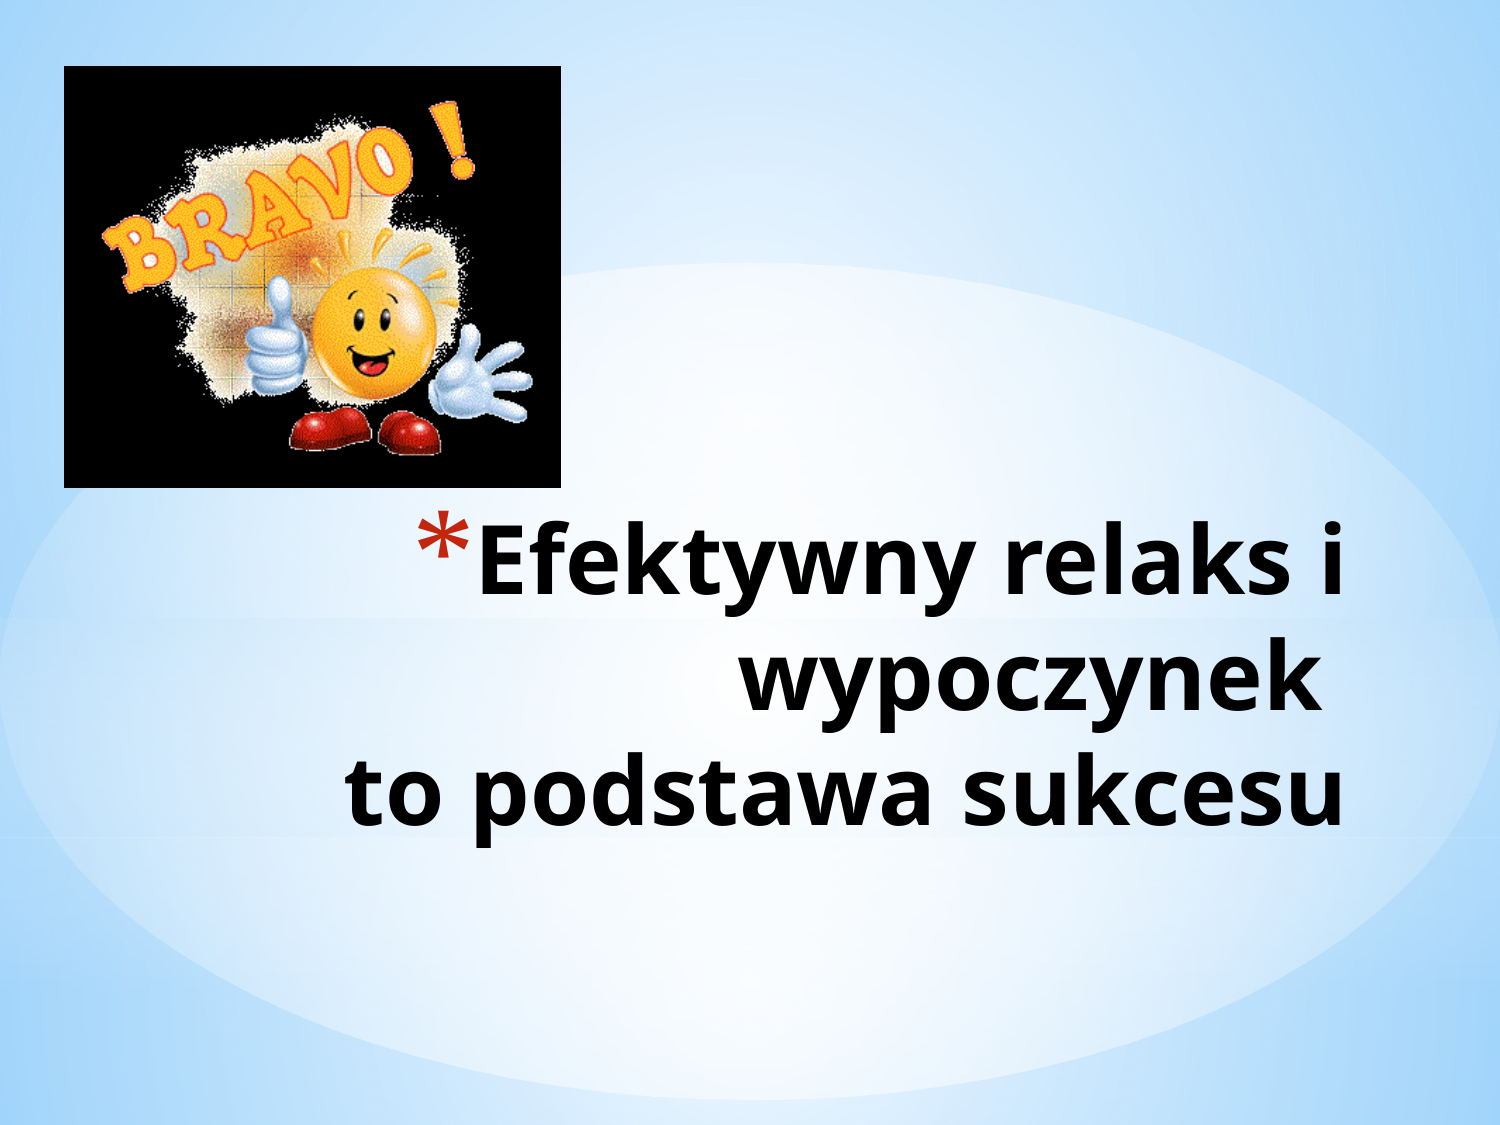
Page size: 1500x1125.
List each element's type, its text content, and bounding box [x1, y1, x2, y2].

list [64, 66, 562, 489]
title Efektywny relaks i wypoczynek to podstawa sukcesu [230, 491, 1363, 905]
